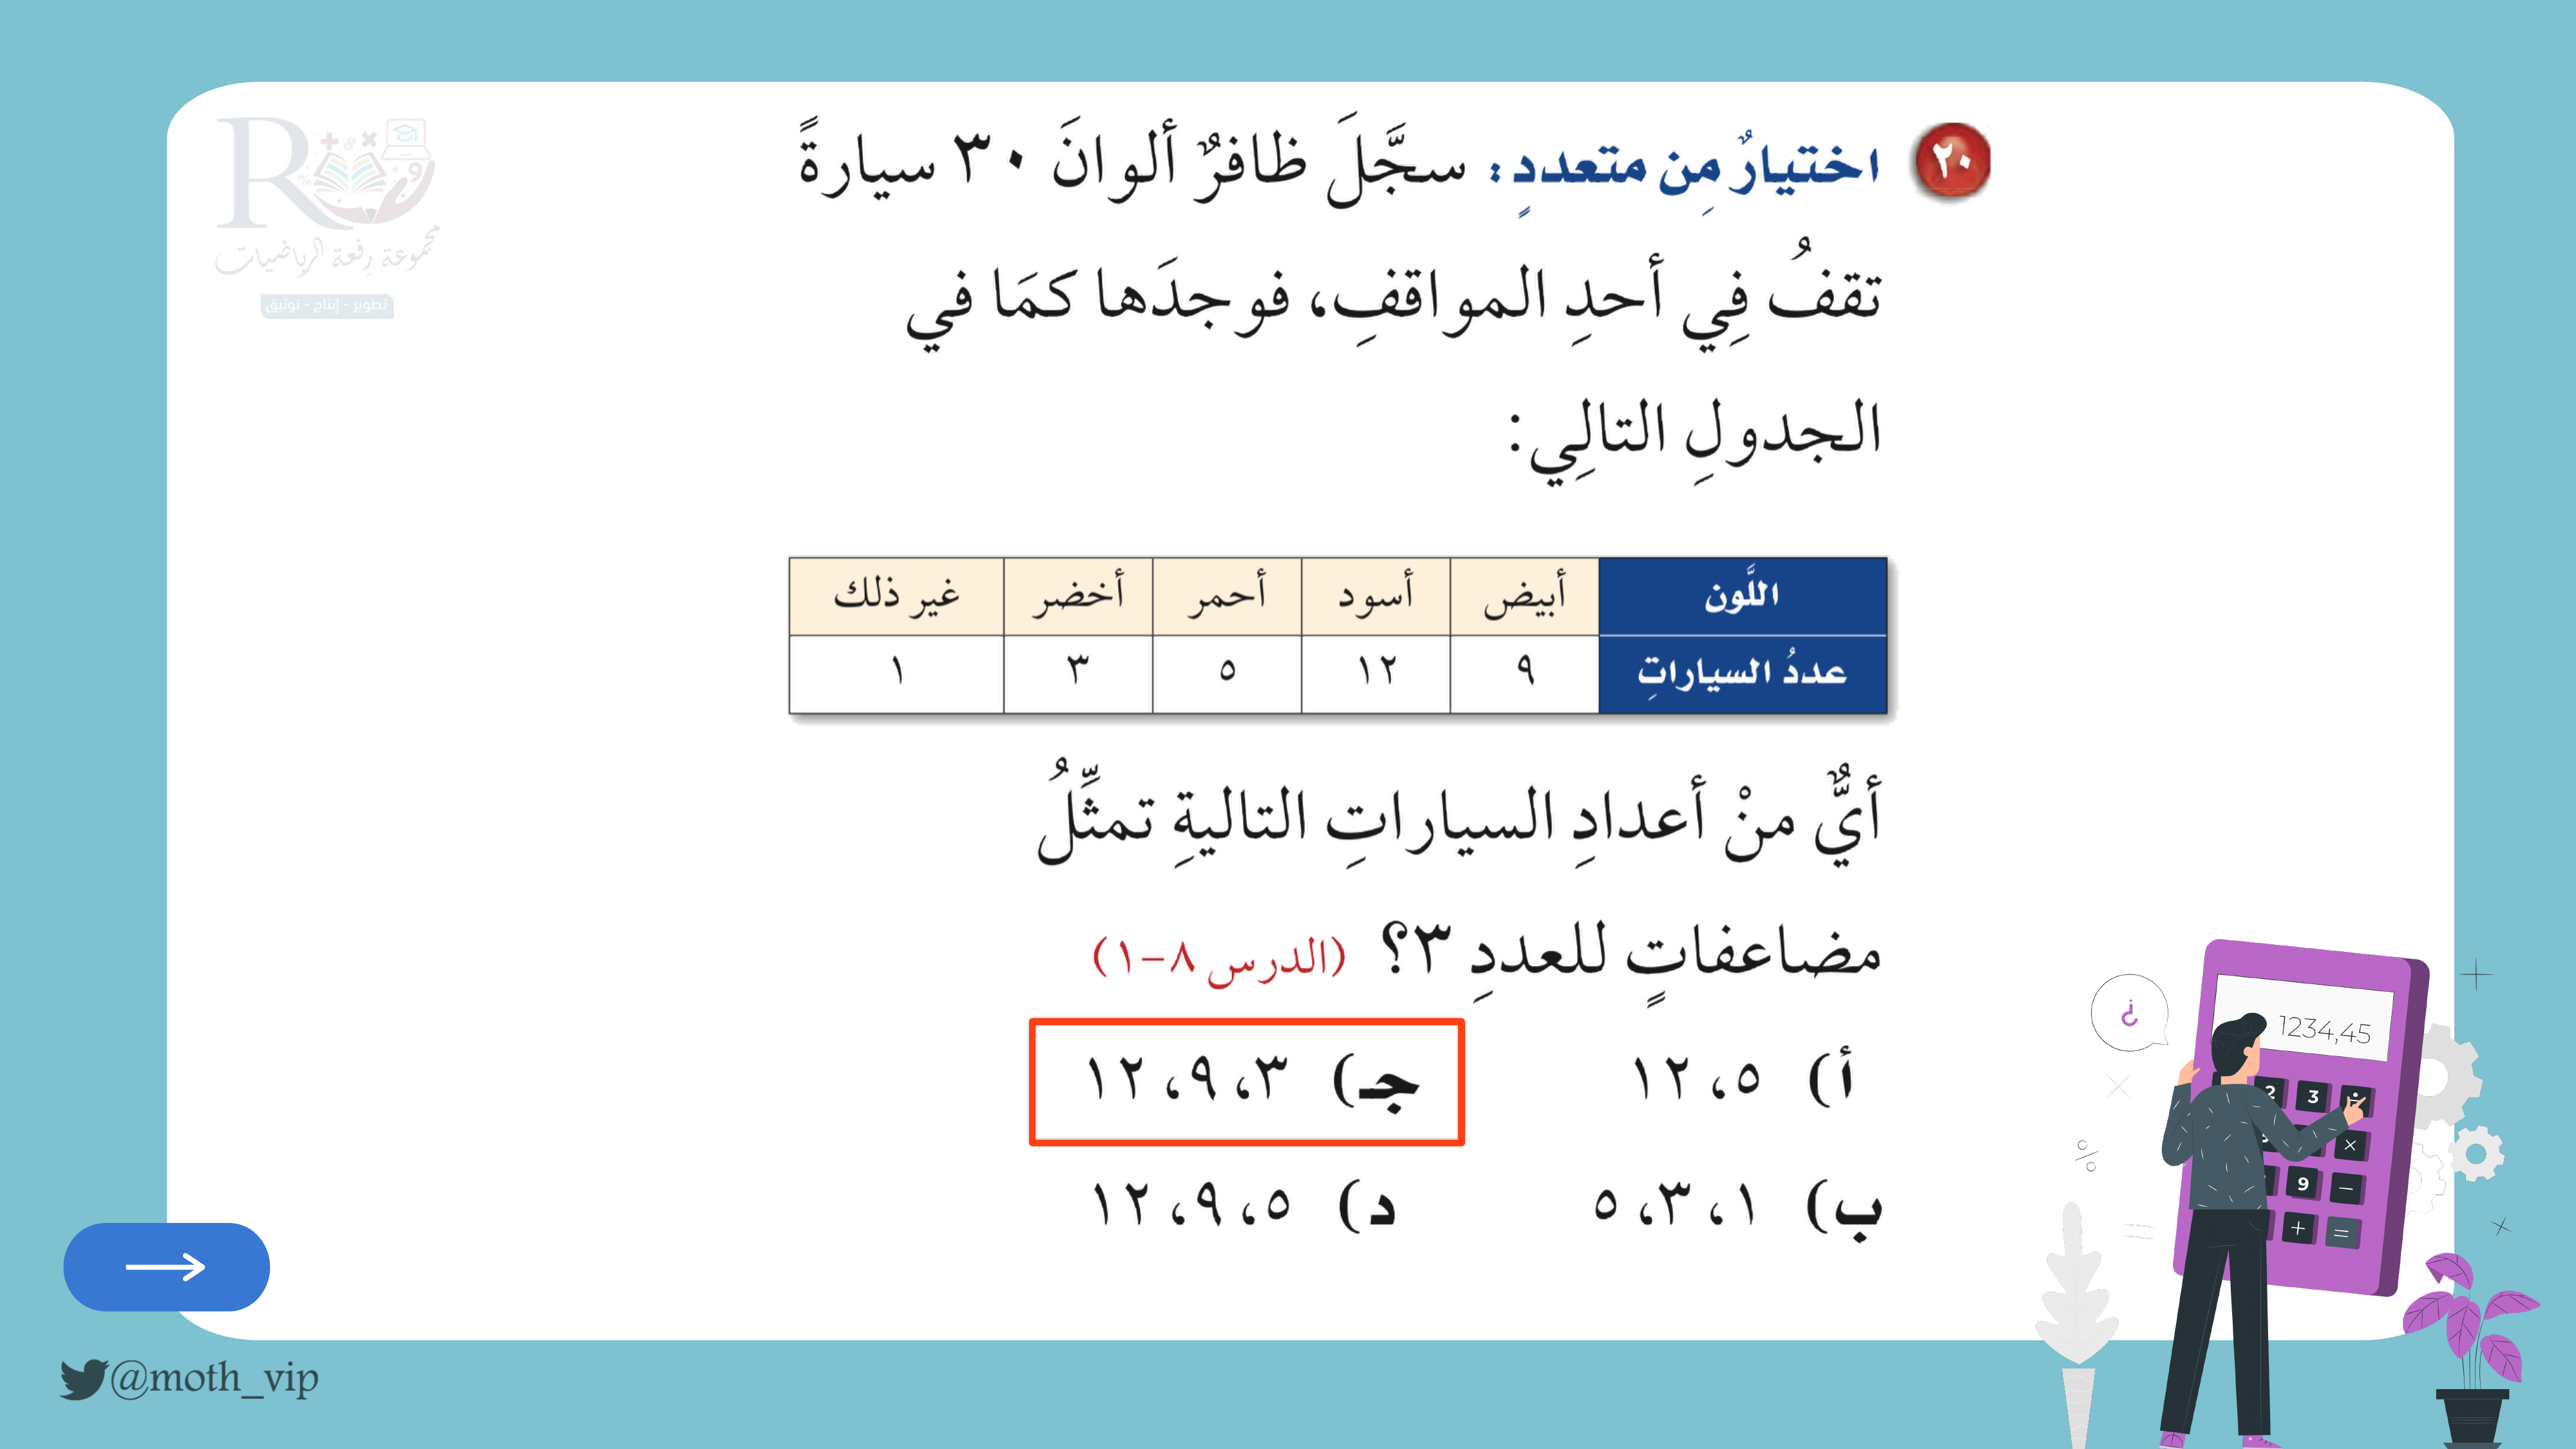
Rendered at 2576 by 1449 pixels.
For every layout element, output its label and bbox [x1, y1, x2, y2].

text_box [63, 1222, 270, 1312]
picture [735, 99, 2576, 1449]
